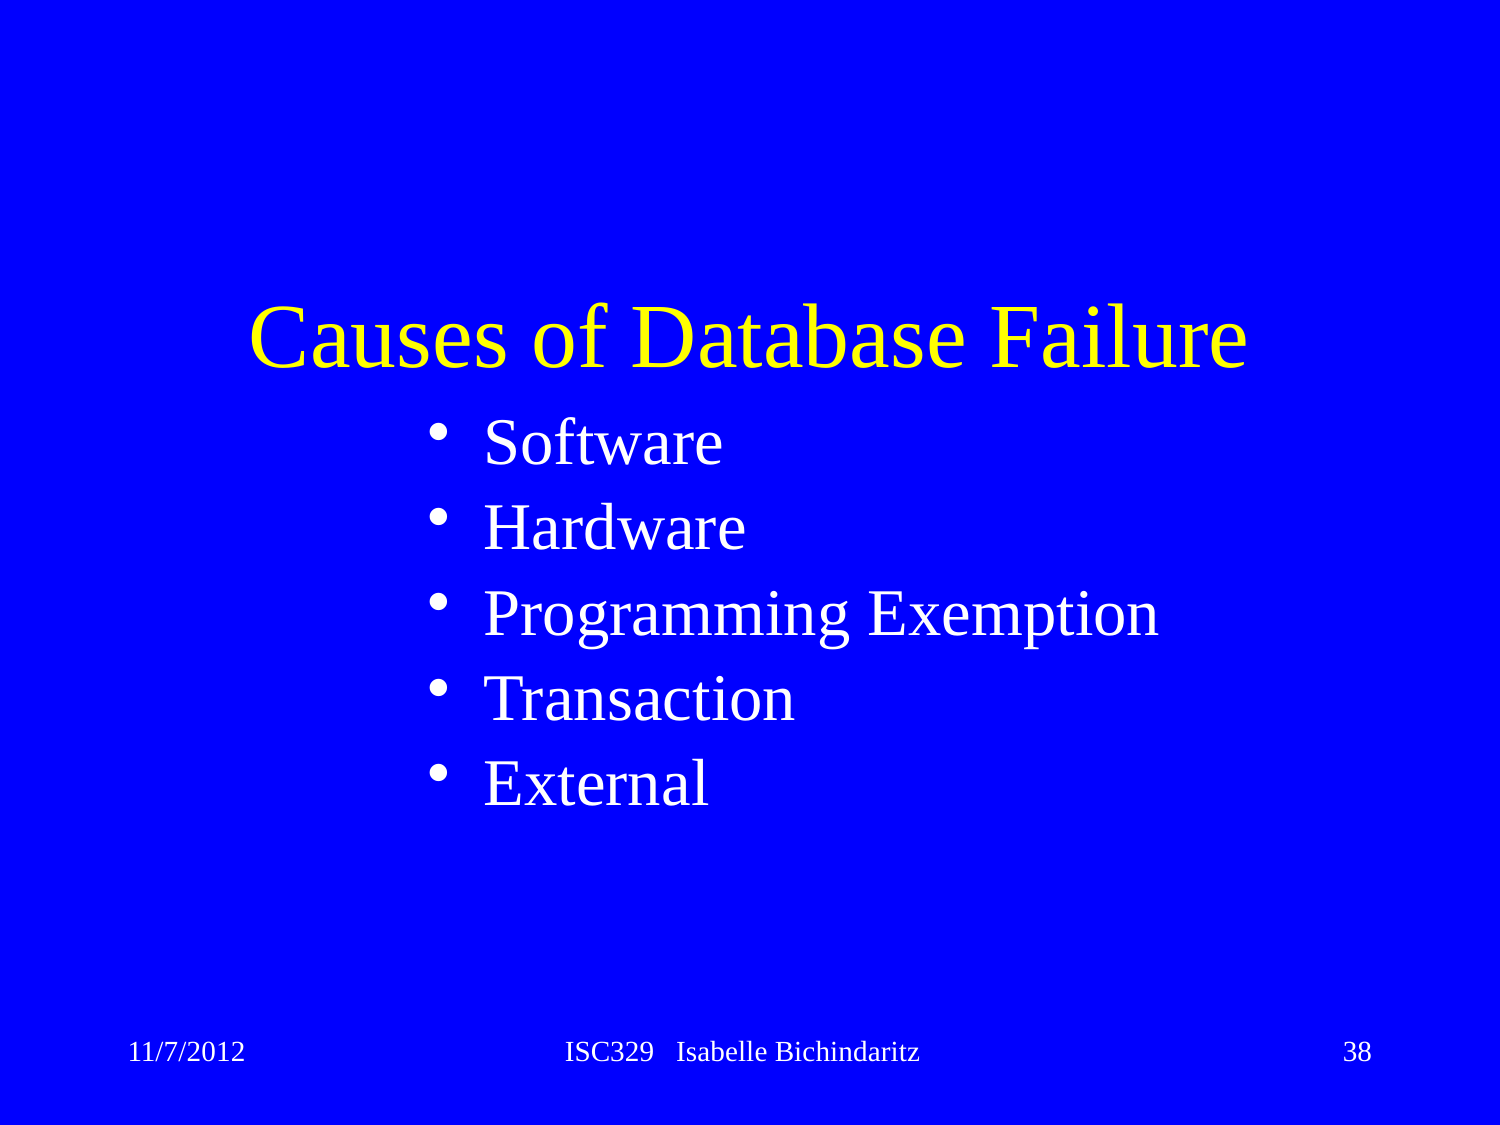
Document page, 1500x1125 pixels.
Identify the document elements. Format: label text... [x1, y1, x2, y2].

footer ISC329 Isabelle Bichindaritz [512, 1024, 988, 1101]
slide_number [112, 1024, 426, 1101]
title Causes of Database Failure [112, 237, 1388, 426]
slide_number 38 [1074, 1024, 1388, 1101]
list Software Hardware Programming Exemption Transaction External [412, 426, 1351, 863]
